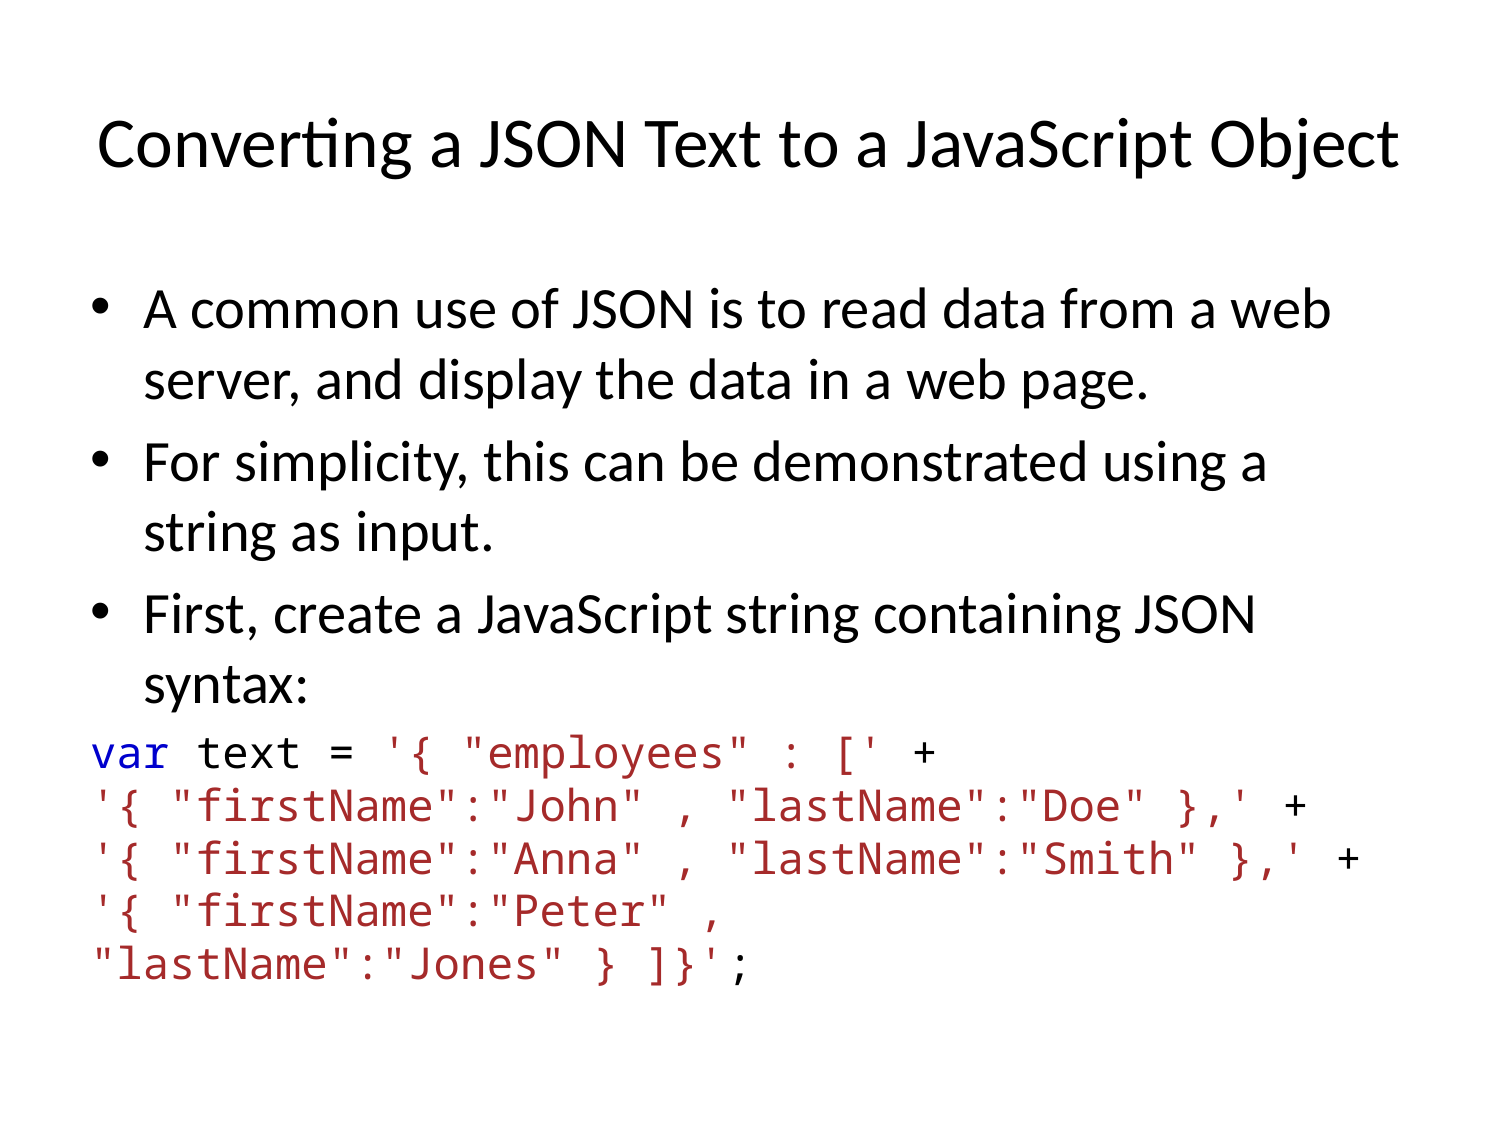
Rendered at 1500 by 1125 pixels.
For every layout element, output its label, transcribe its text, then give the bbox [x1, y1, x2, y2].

list A common use of JSON is to read data from a web server, and display the data in a web page. For simplicity, this can be demonstrated using a string as input. First, create a JavaScript string containing JSON syntax: var text = '{ "employees" : [' + '{ "firstName":"John" , "lastName":"Doe" },' + '{ "firstName":"Anna" , "lastName":"Smith" },' + '{ "firstName":"Peter" , "lastName":"Jones" } ]}'; [75, 262, 1425, 1005]
title Converting a JSON Text to a JavaScript Object [75, 45, 1425, 233]
